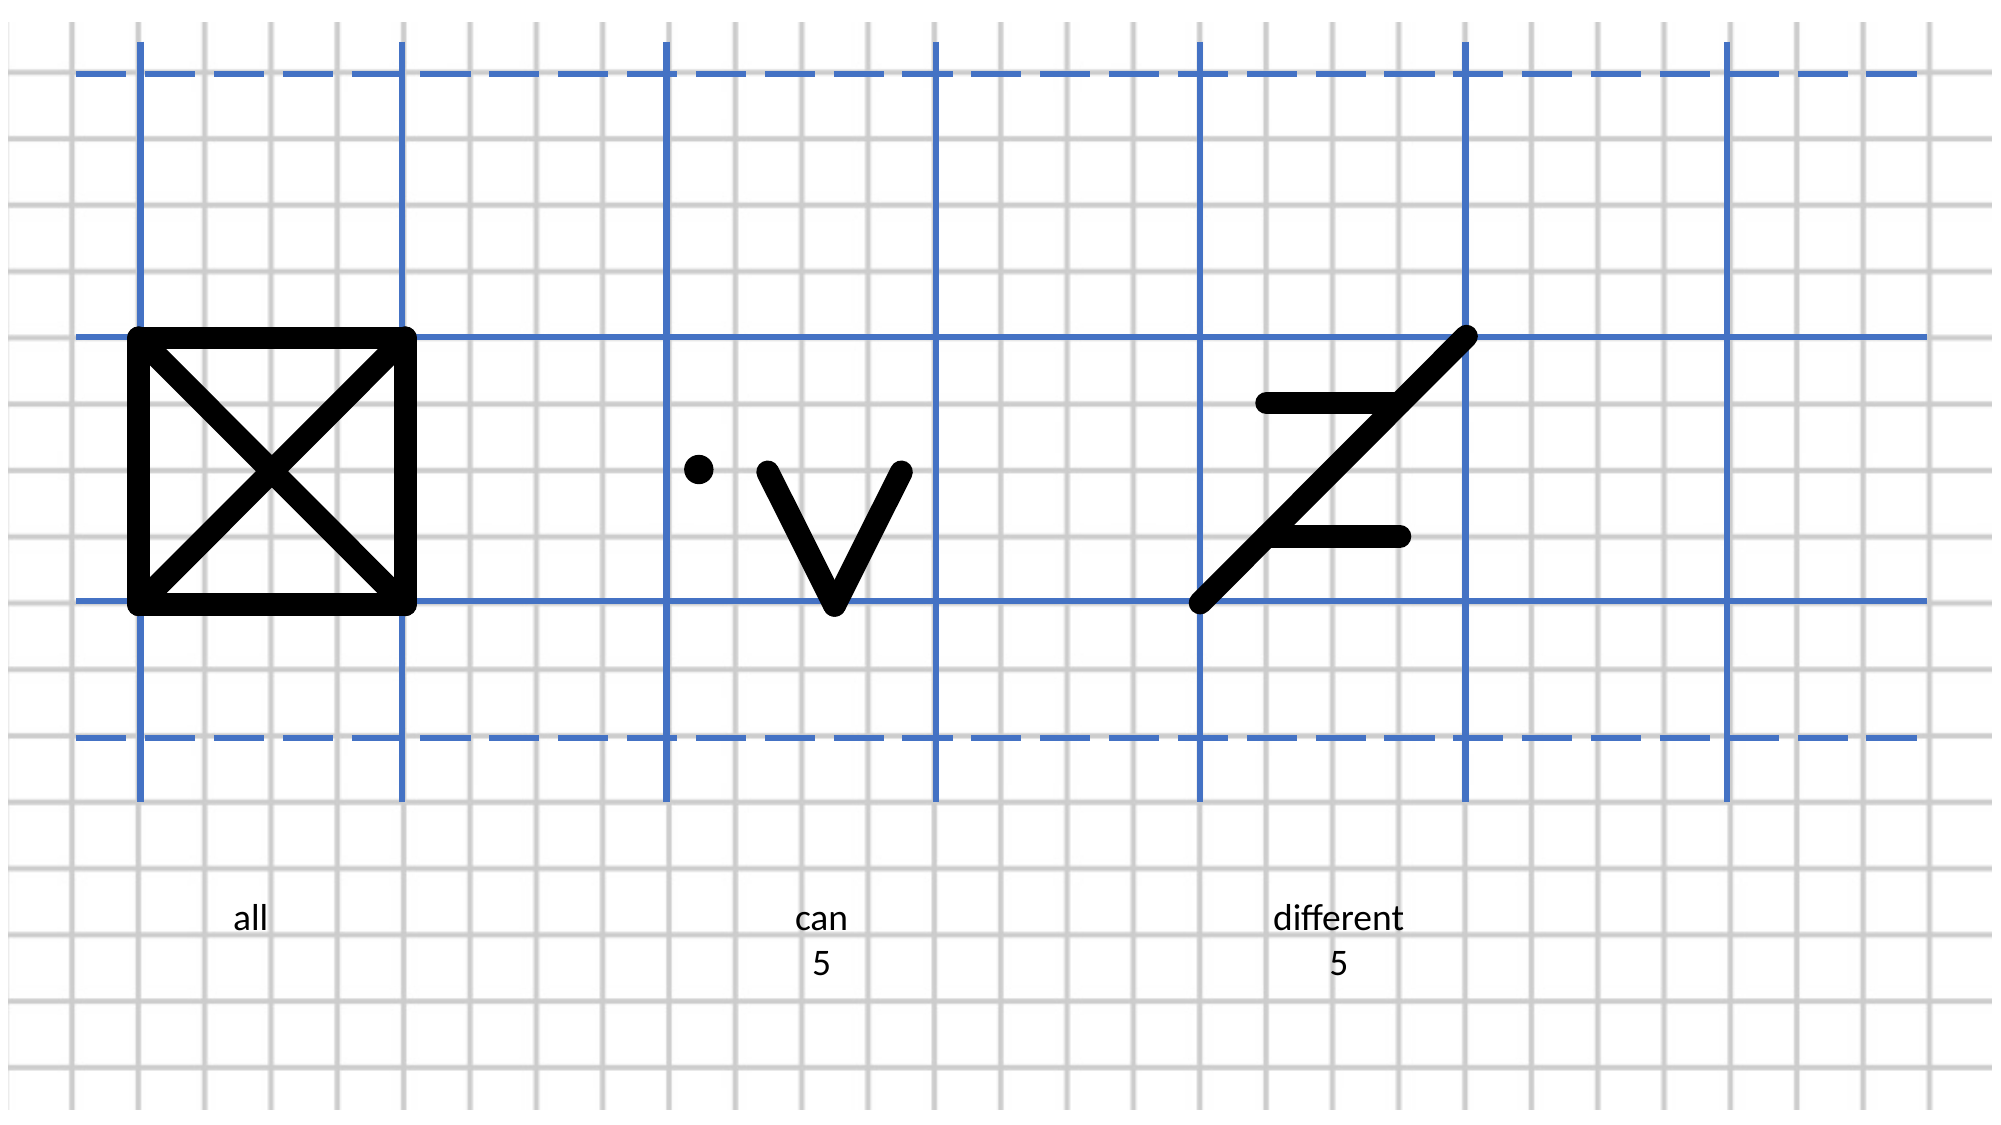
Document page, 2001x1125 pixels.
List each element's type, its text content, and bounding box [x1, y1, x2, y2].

text_box different 5 [1258, 885, 1420, 990]
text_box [685, 455, 902, 606]
text_box can 5 [780, 885, 864, 990]
text_box all [218, 885, 284, 945]
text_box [1200, 336, 1467, 603]
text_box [138, 337, 406, 605]
